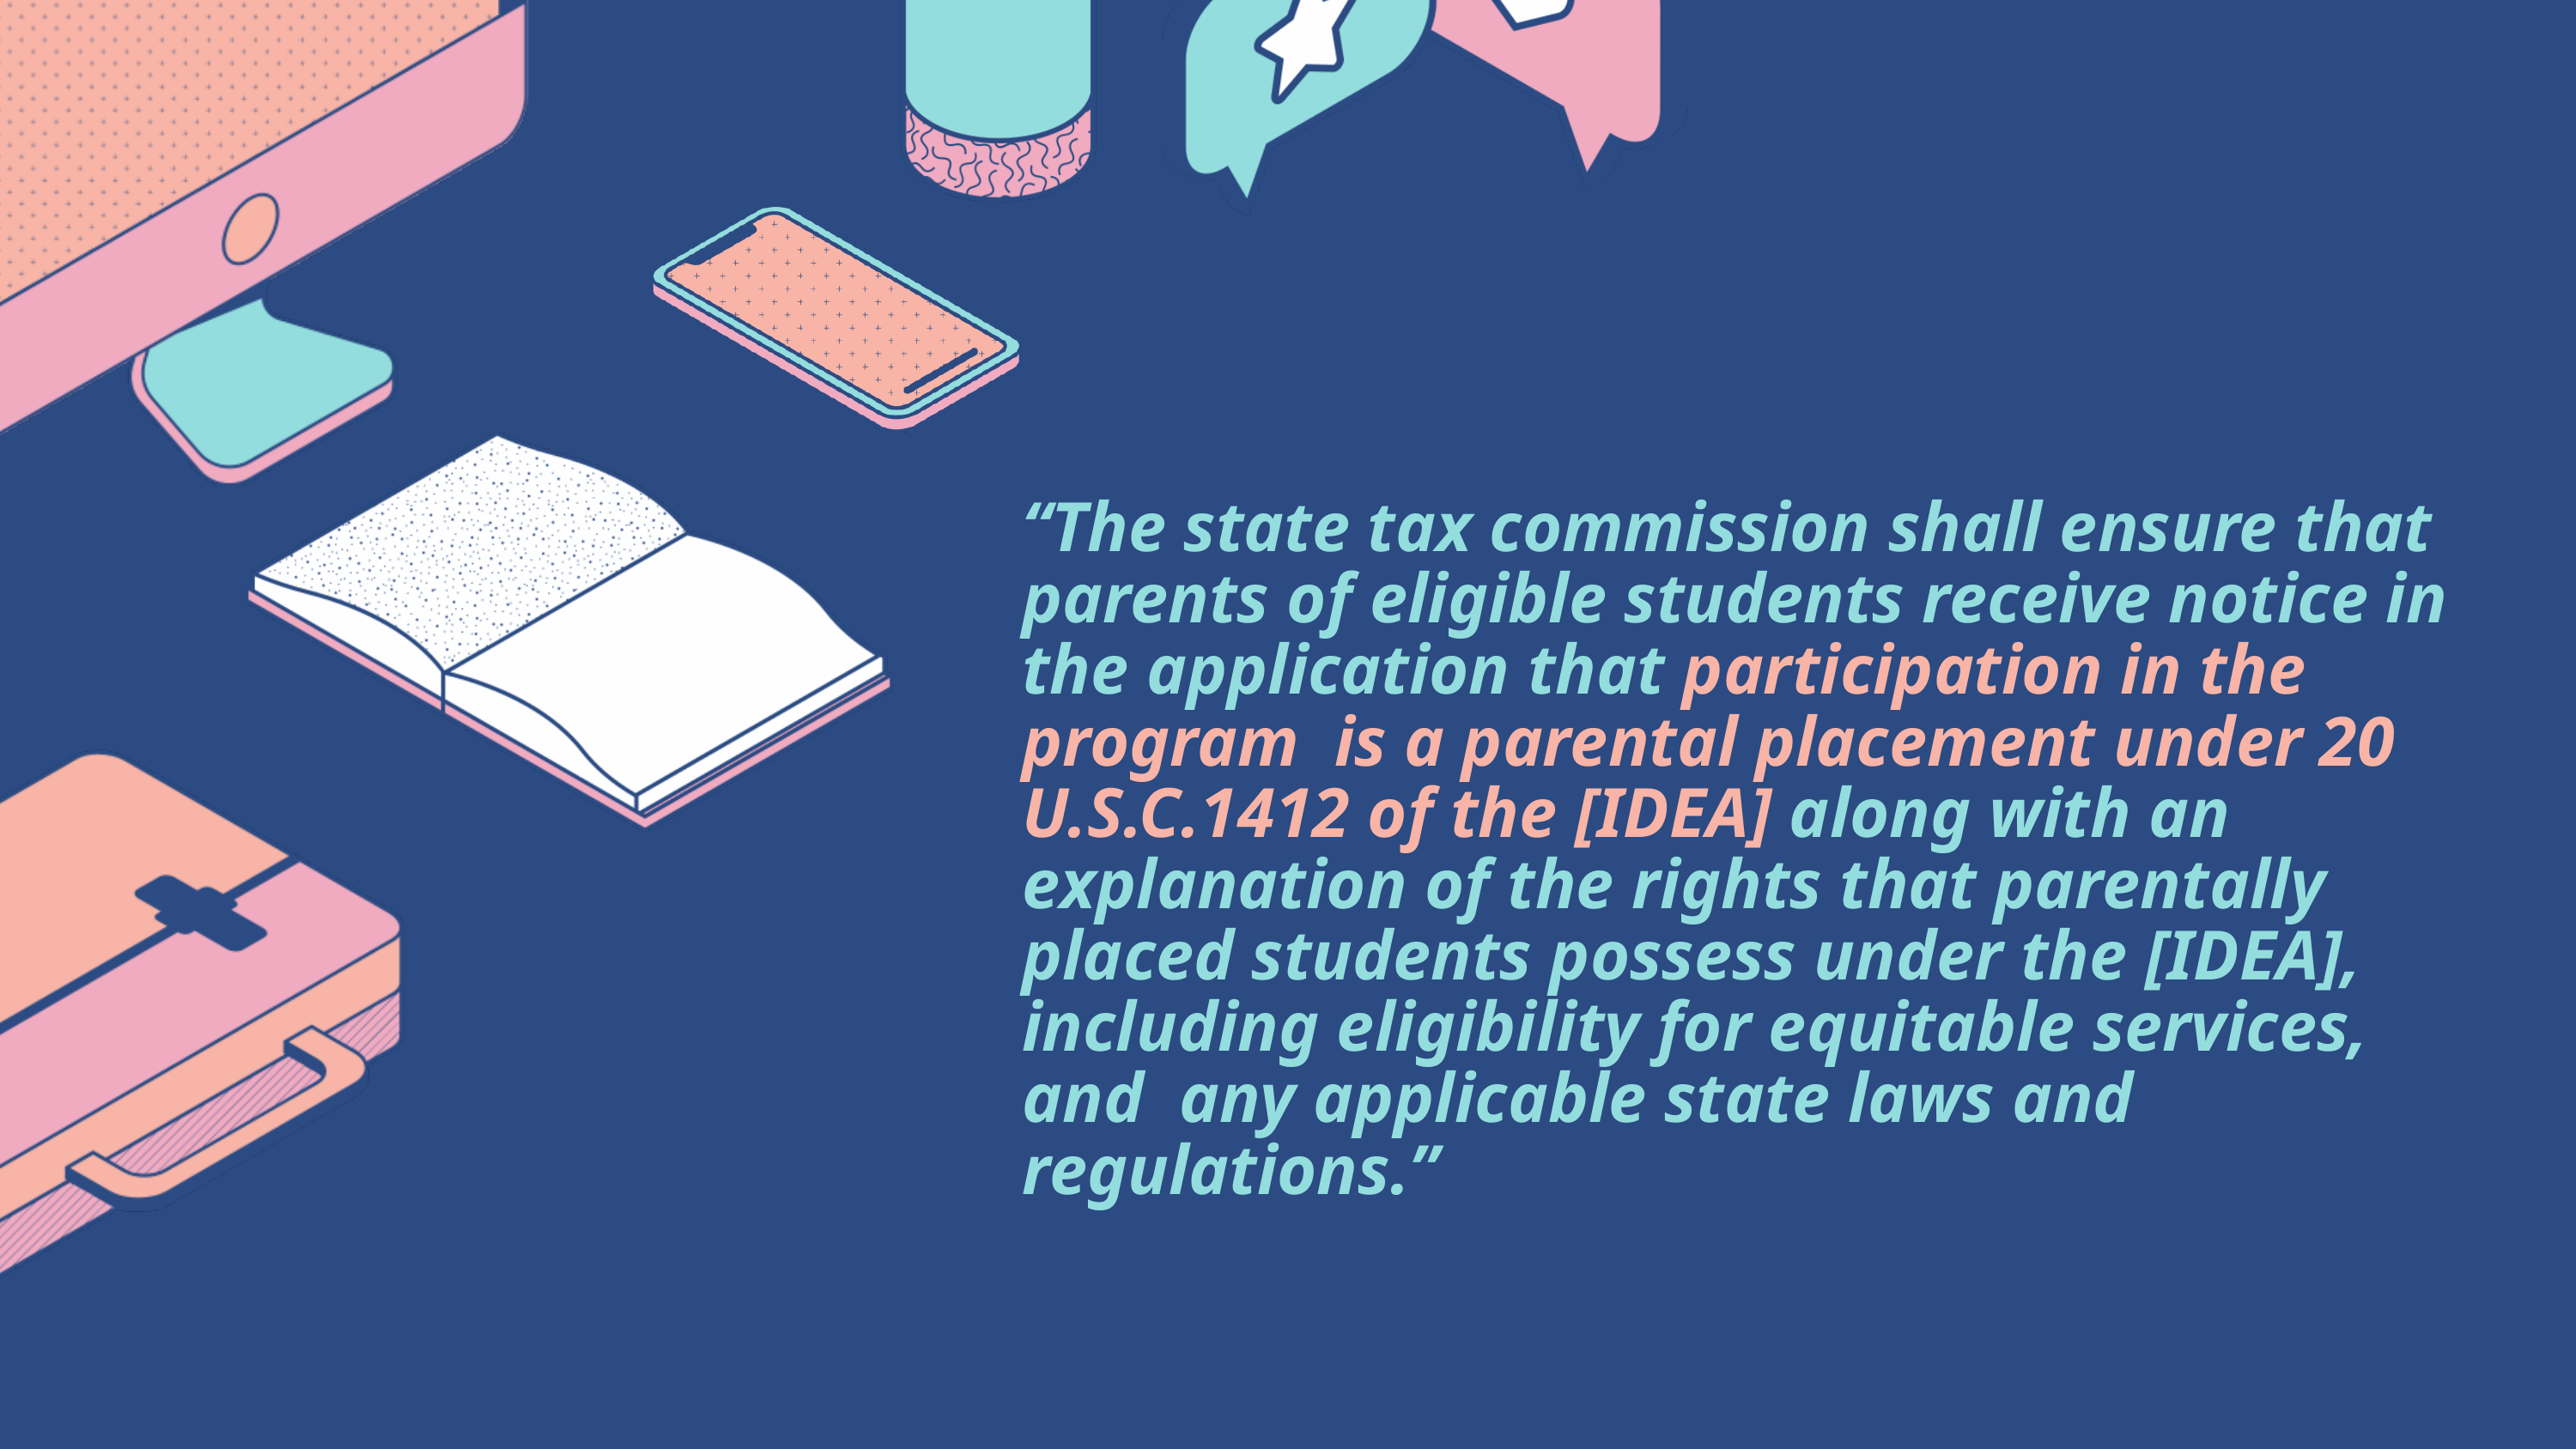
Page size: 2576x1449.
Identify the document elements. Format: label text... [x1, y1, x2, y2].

text_box [649, 203, 1023, 433]
text_box [1161, 0, 1689, 217]
text_box [893, 0, 1103, 203]
text_box [0, 749, 406, 1329]
text_box [0, 0, 529, 487]
text_box “The state tax commission shall ensure that parents of eligible students receive notice in the application that participation in the program is a parental placement under 20 U.S.C.1412 of the [IDEA] along with an explanation of the rights that parentally placed students possess under the [IDEA], including eligibility for equitable services, and any applicable state laws and regulations.” [1022, 494, 2474, 1208]
text_box [245, 432, 894, 833]
